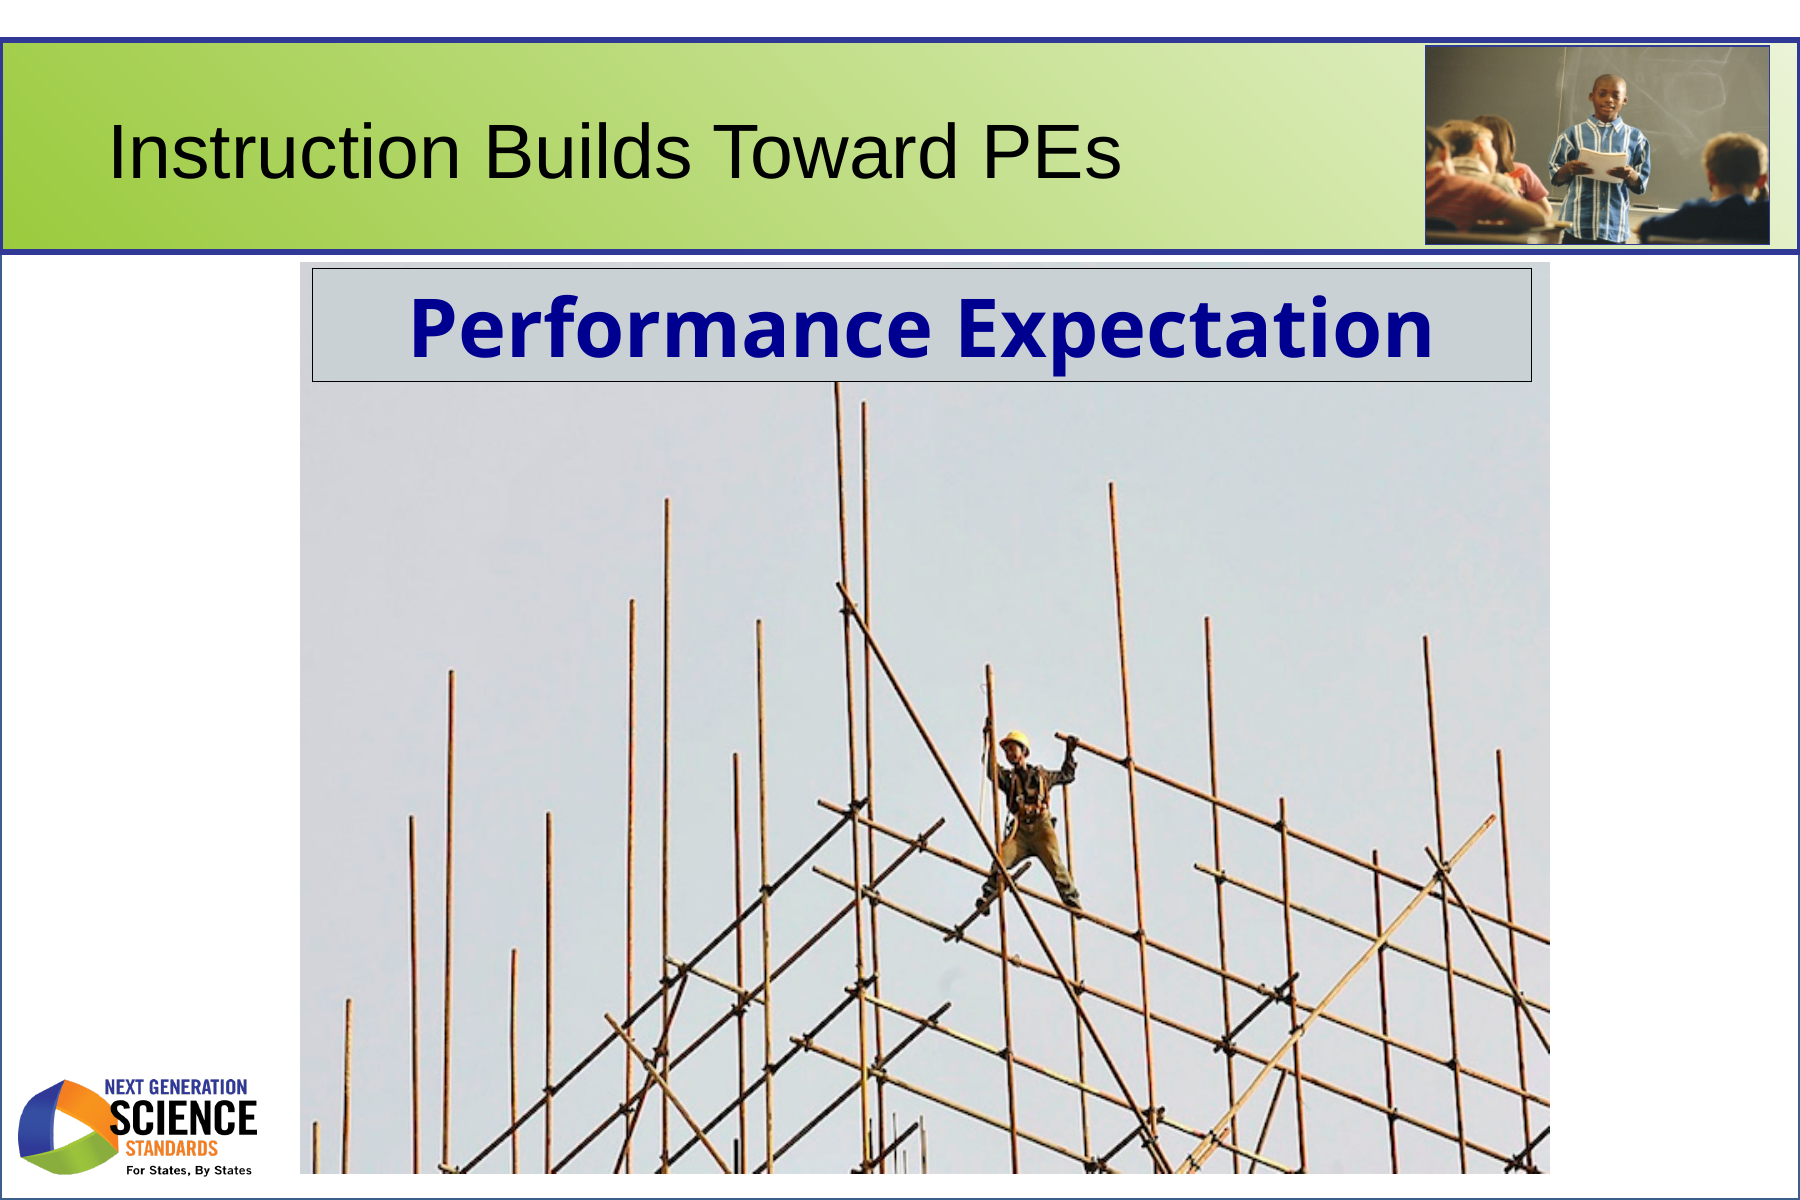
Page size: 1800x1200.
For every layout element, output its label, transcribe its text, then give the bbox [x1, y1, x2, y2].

picture [18, 1079, 257, 1177]
picture [299, 262, 1551, 1174]
title Instruction Builds Toward PEs [89, 47, 1711, 249]
picture [1711, 47, 1769, 244]
